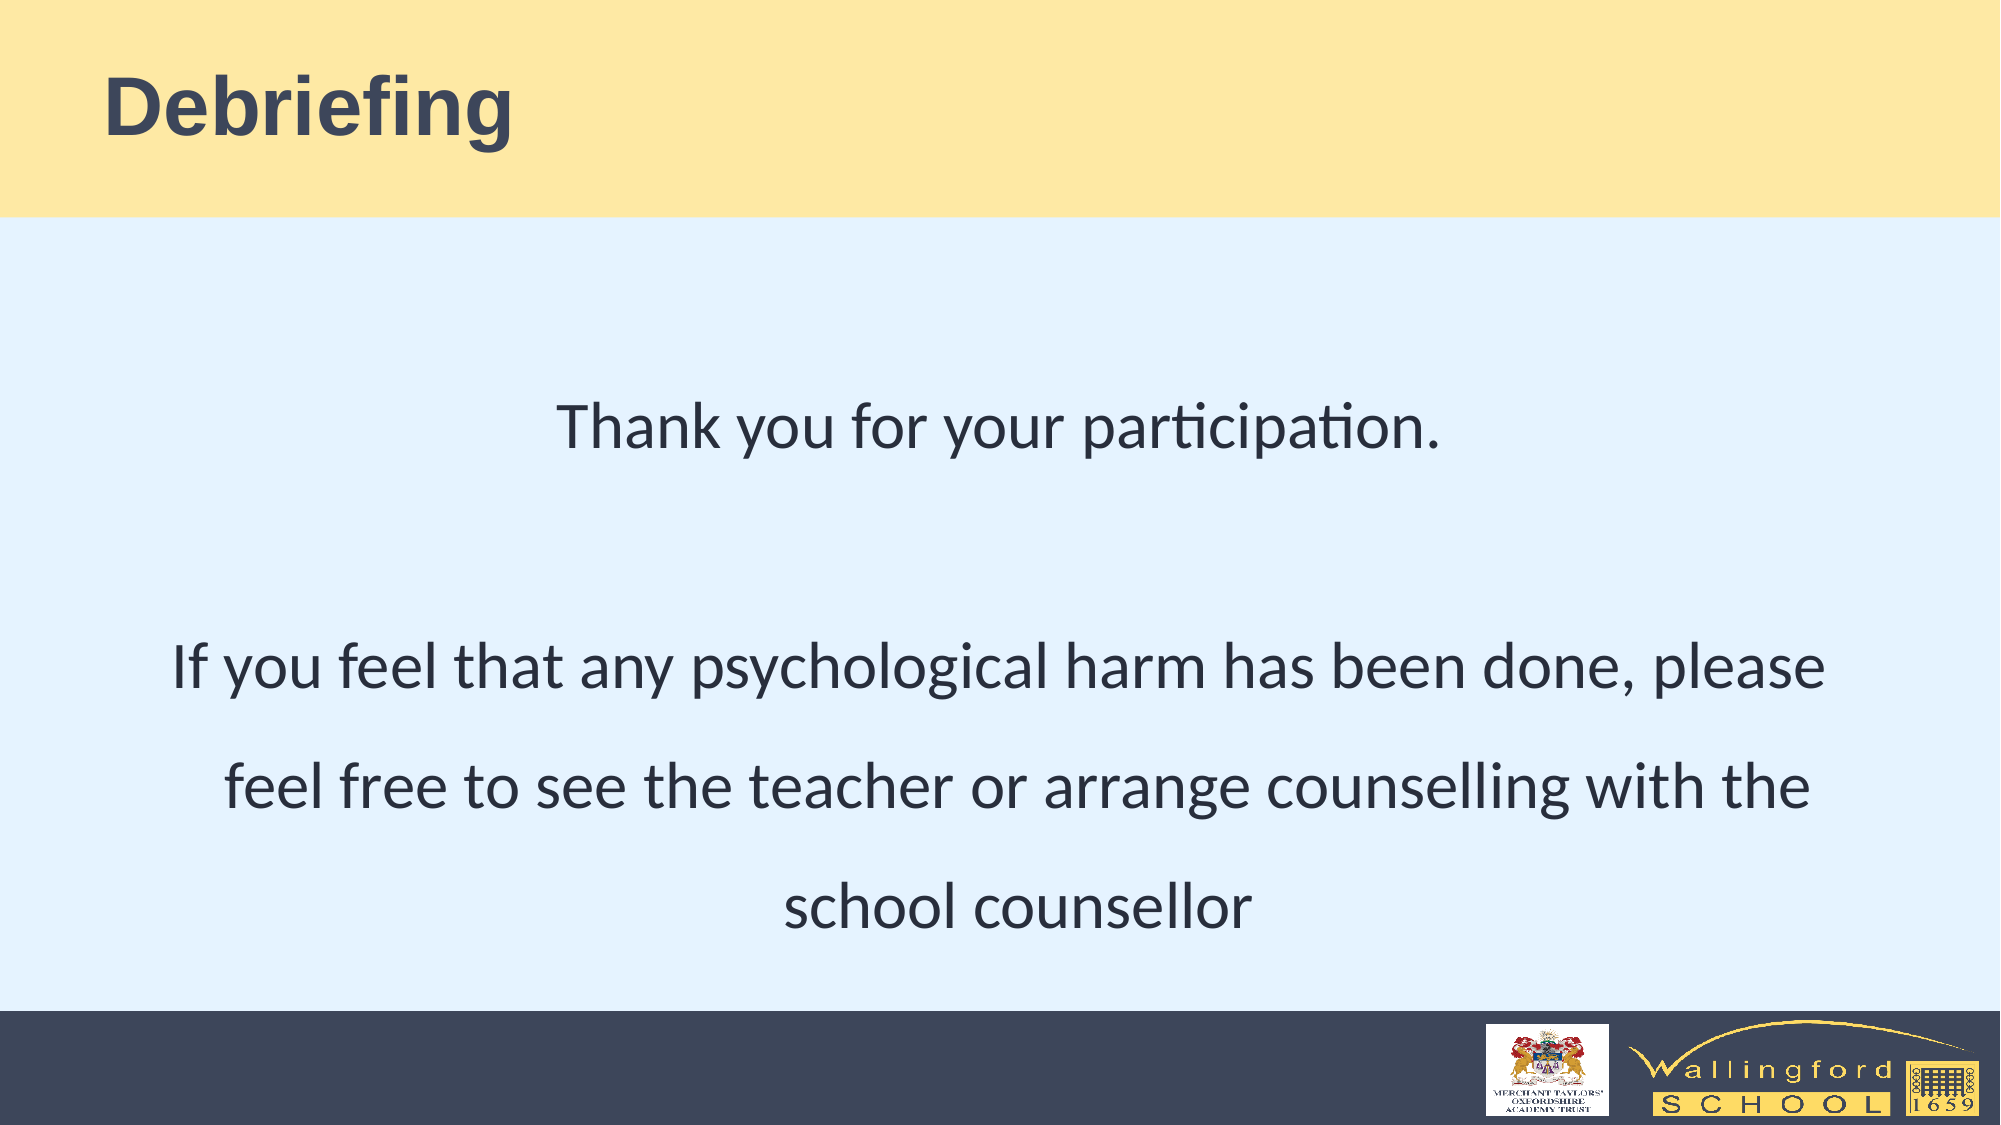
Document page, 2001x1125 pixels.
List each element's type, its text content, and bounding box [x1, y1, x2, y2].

picture [1486, 1024, 1609, 1116]
picture [1627, 1020, 1979, 1116]
title Debriefing [0, 0, 2000, 218]
list Thank you for your participation. If you feel that any psychological harm has been done, please feel free to see the teacher or arrange counselling with the school counsellor [137, 254, 1863, 968]
